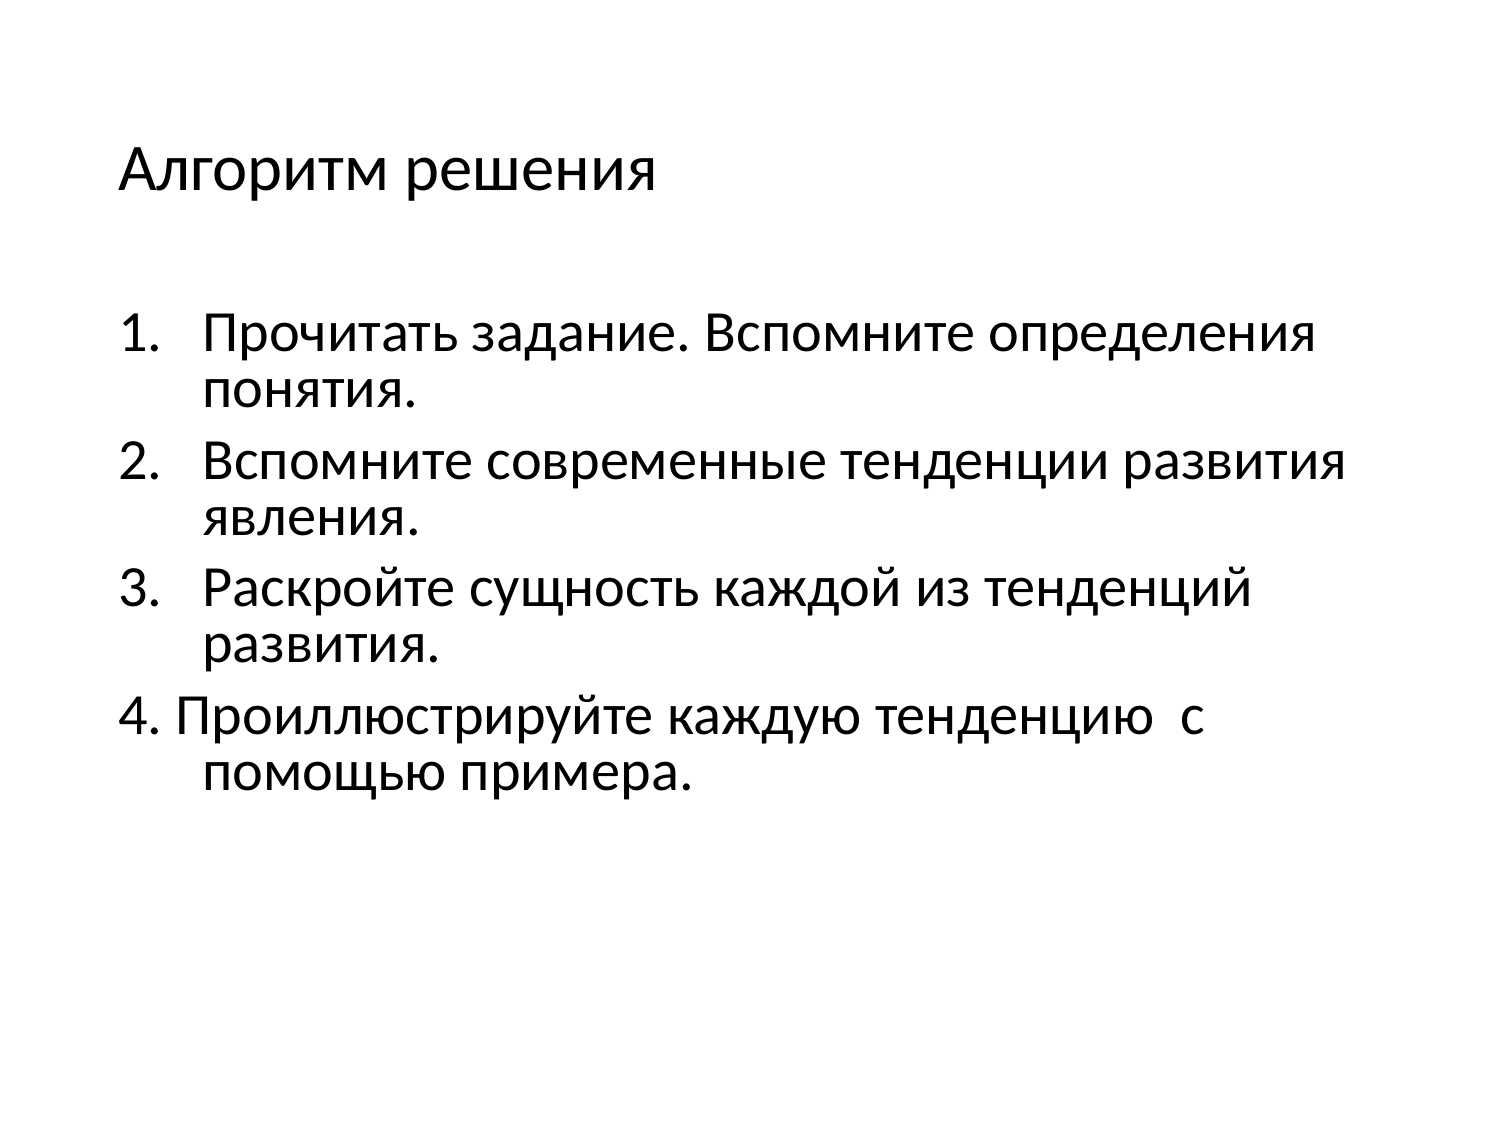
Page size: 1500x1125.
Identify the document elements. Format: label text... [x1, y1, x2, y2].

list Прочитать задание. Вспомните определения понятия. Вспомните современные тенденции развития явления. Раскройте сущность каждой из тенденций развития. 4. Проиллюстрируйте каждую тенденцию с помощью примера. [103, 299, 1397, 1014]
title Алгоритм решения [103, 59, 1397, 278]
